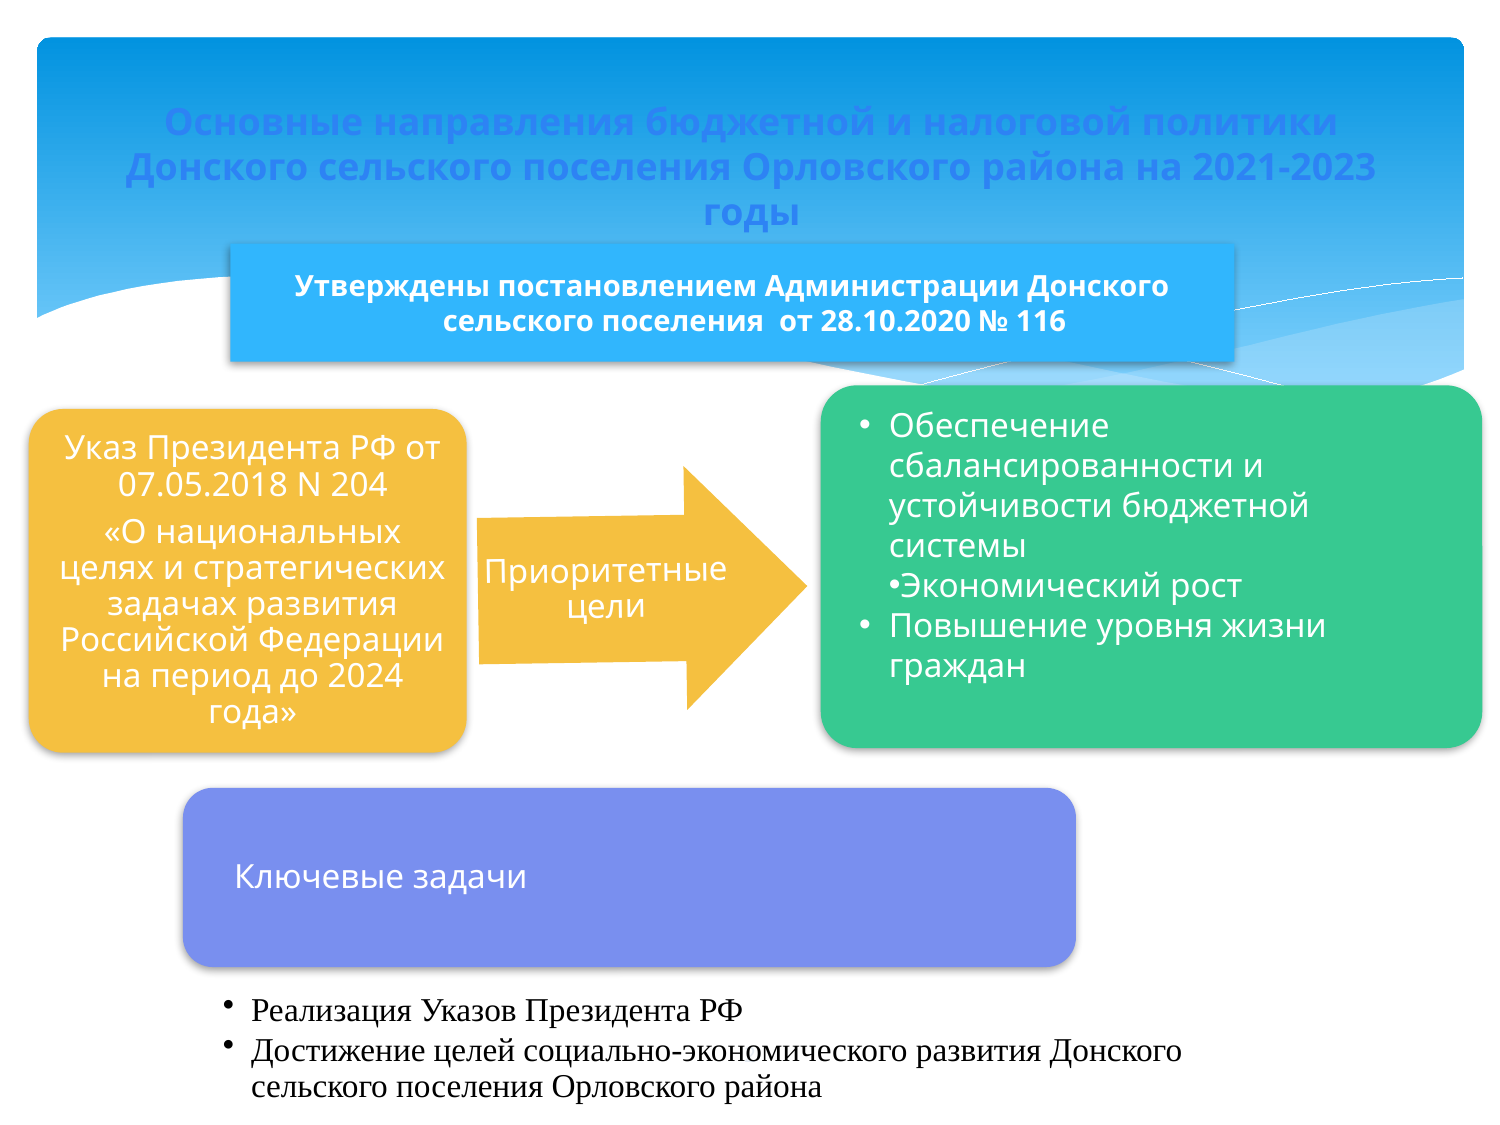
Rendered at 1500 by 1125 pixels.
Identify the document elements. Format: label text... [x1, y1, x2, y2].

title Основные направления бюджетной и налоговой политики Донского сельского поселения Орловского района на 2021-2023 годы [76, 78, 1427, 254]
list Утверждены постановлением Администрации Донского сельского поселения от 28.10.2020 № 116 [230, 254, 1235, 362]
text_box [17, 373, 1483, 788]
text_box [123, 798, 1400, 1125]
